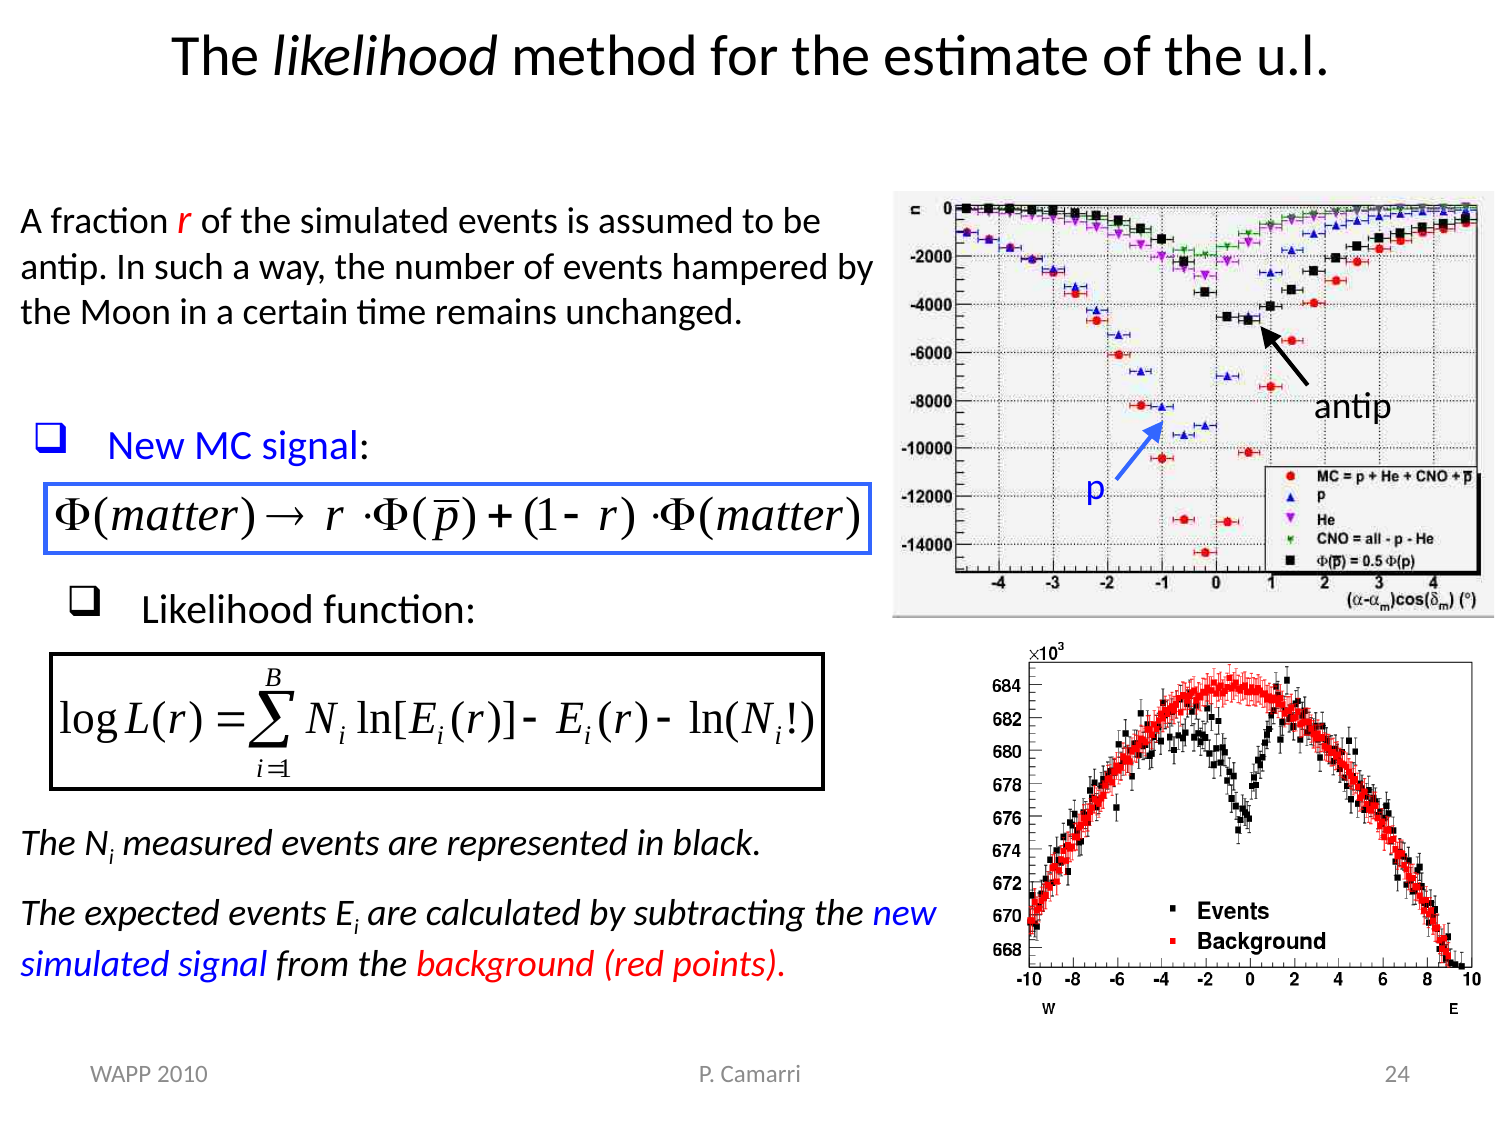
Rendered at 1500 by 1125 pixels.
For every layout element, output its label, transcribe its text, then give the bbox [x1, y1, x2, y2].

text_box A fraction r of the simulated events is assumed to be antip. In such a way, the number of events hampered by the Moon in a certain time remains unchanged. [5, 184, 904, 340]
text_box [17, 410, 869, 788]
slide_number WAPP 2010 [75, 1042, 425, 1103]
footer P. Camarri [512, 1042, 988, 1103]
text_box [891, 191, 1495, 618]
title The likelihood method for the estimate of the u.l. [53, 0, 1449, 104]
picture [974, 633, 1483, 1017]
text_box The Ni measured events are represented in black. The expected events Ei are calculated by subtracting the new simulated signal from the background (red points). [5, 810, 969, 992]
slide_number 24 [1074, 1042, 1425, 1103]
